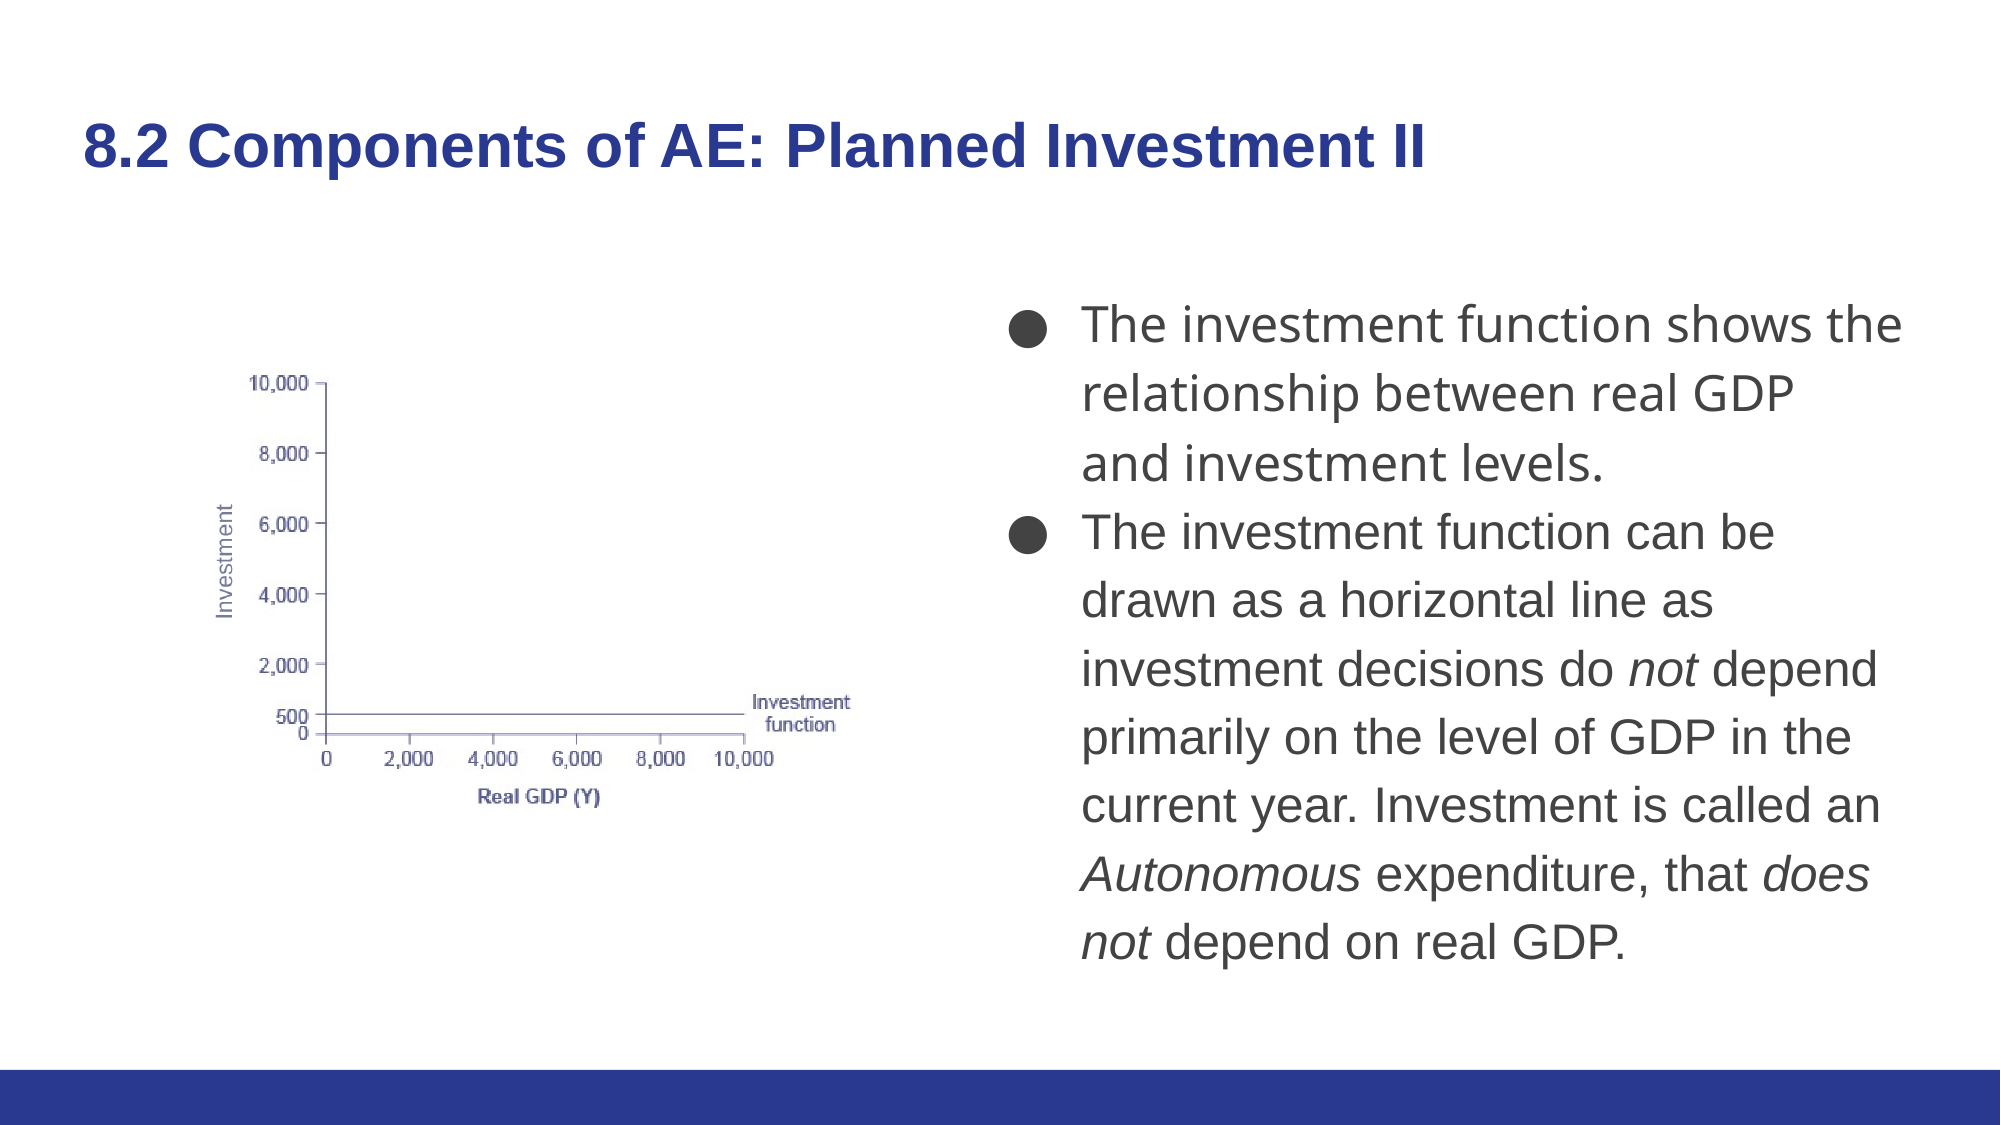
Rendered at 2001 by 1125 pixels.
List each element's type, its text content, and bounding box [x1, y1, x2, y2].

picture [100, 336, 961, 832]
list The investment function shows the relationship between real GDP and investment levels. The investment function can be drawn as a horizontal line as investment decisions do not depend primarily on the level of GDP in the current year. Investment is called an Autonomous expenditure, that does not depend on real GDP. [966, 268, 1932, 1000]
title 8.2 Components of AE: Planned Investment II [68, 89, 1932, 223]
